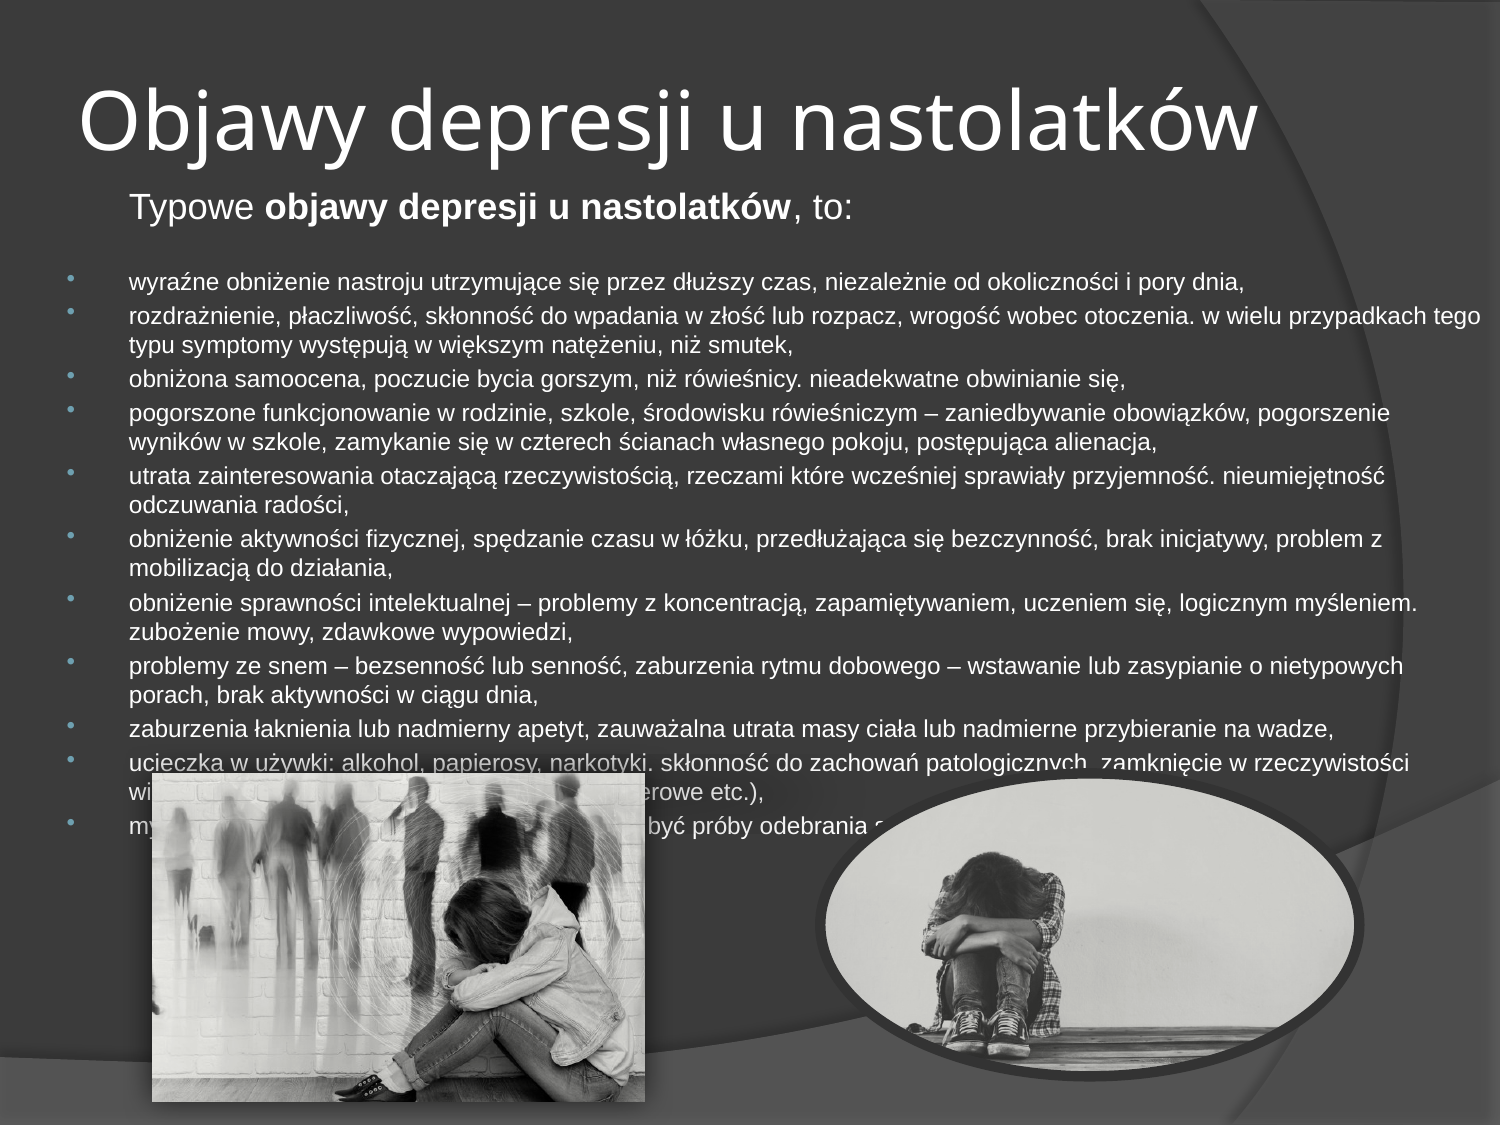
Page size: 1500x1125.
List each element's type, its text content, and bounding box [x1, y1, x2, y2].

title Objawy depresji u nastolatków [70, 23, 1296, 175]
list Typowe objawy depresji u nastolatków, to: wyraźne obniżenie nastroju utrzymujące się przez dłuższy czas, niezależnie od okoliczności i pory dnia, rozdrażnienie, płaczliwość, skłonność do wpadania w złość lub rozpacz, wrogość wobec otoczenia. w wielu przypadkach tego typu symptomy występują w większym natężeniu, niż smutek, obniżona samoocena, poczucie bycia gorszym, niż rówieśnicy. nieadekwatne obwinianie się, pogorszone funkcjonowanie w rodzinie, szkole, środowisku rówieśniczym – zaniedbywanie obowiązków, pogorszenie wyników w szkole, zamykanie się w czterech ścianach własnego pokoju, postępująca alienacja, utrata zainteresowania otaczającą rzeczywistością, rzeczami które wcześniej sprawiały przyjemność. nieumiejętność odczuwania radości, obniżenie aktywności fizycznej, spędzanie czasu w łóżku, przedłużająca się bezczynność, brak inicjatywy, problem z mobilizacją do działania, obniżenie sprawności intelektualnej – problemy z koncentracją, zapamiętywaniem, uczeniem się, logicznym myśleniem. zubożenie mowy, zdawkowe wypowiedzi, problemy ze snem – bezsenność lub senność, zaburzenia rytmu dobowego – wstawanie lub zasypianie o nietypowych porach, brak aktywności w ciągu dnia, zaburzenia łaknienia lub nadmierny apetyt, zauważalna utrata masy ciała lub nadmierne przybieranie na wadze, ucieczka w używki: alkohol, papierosy, narkotyki. skłonność do zachowań patologicznych, zamknięcie w rzeczywistości wirtualnej (media społecznościowe, gry komputerowe etc.), myśli samobójcze, których konsekwencją mogą być próby odebrania sobie życia. [46, 175, 1500, 856]
picture [820, 773, 1360, 1077]
picture [152, 773, 645, 1102]
